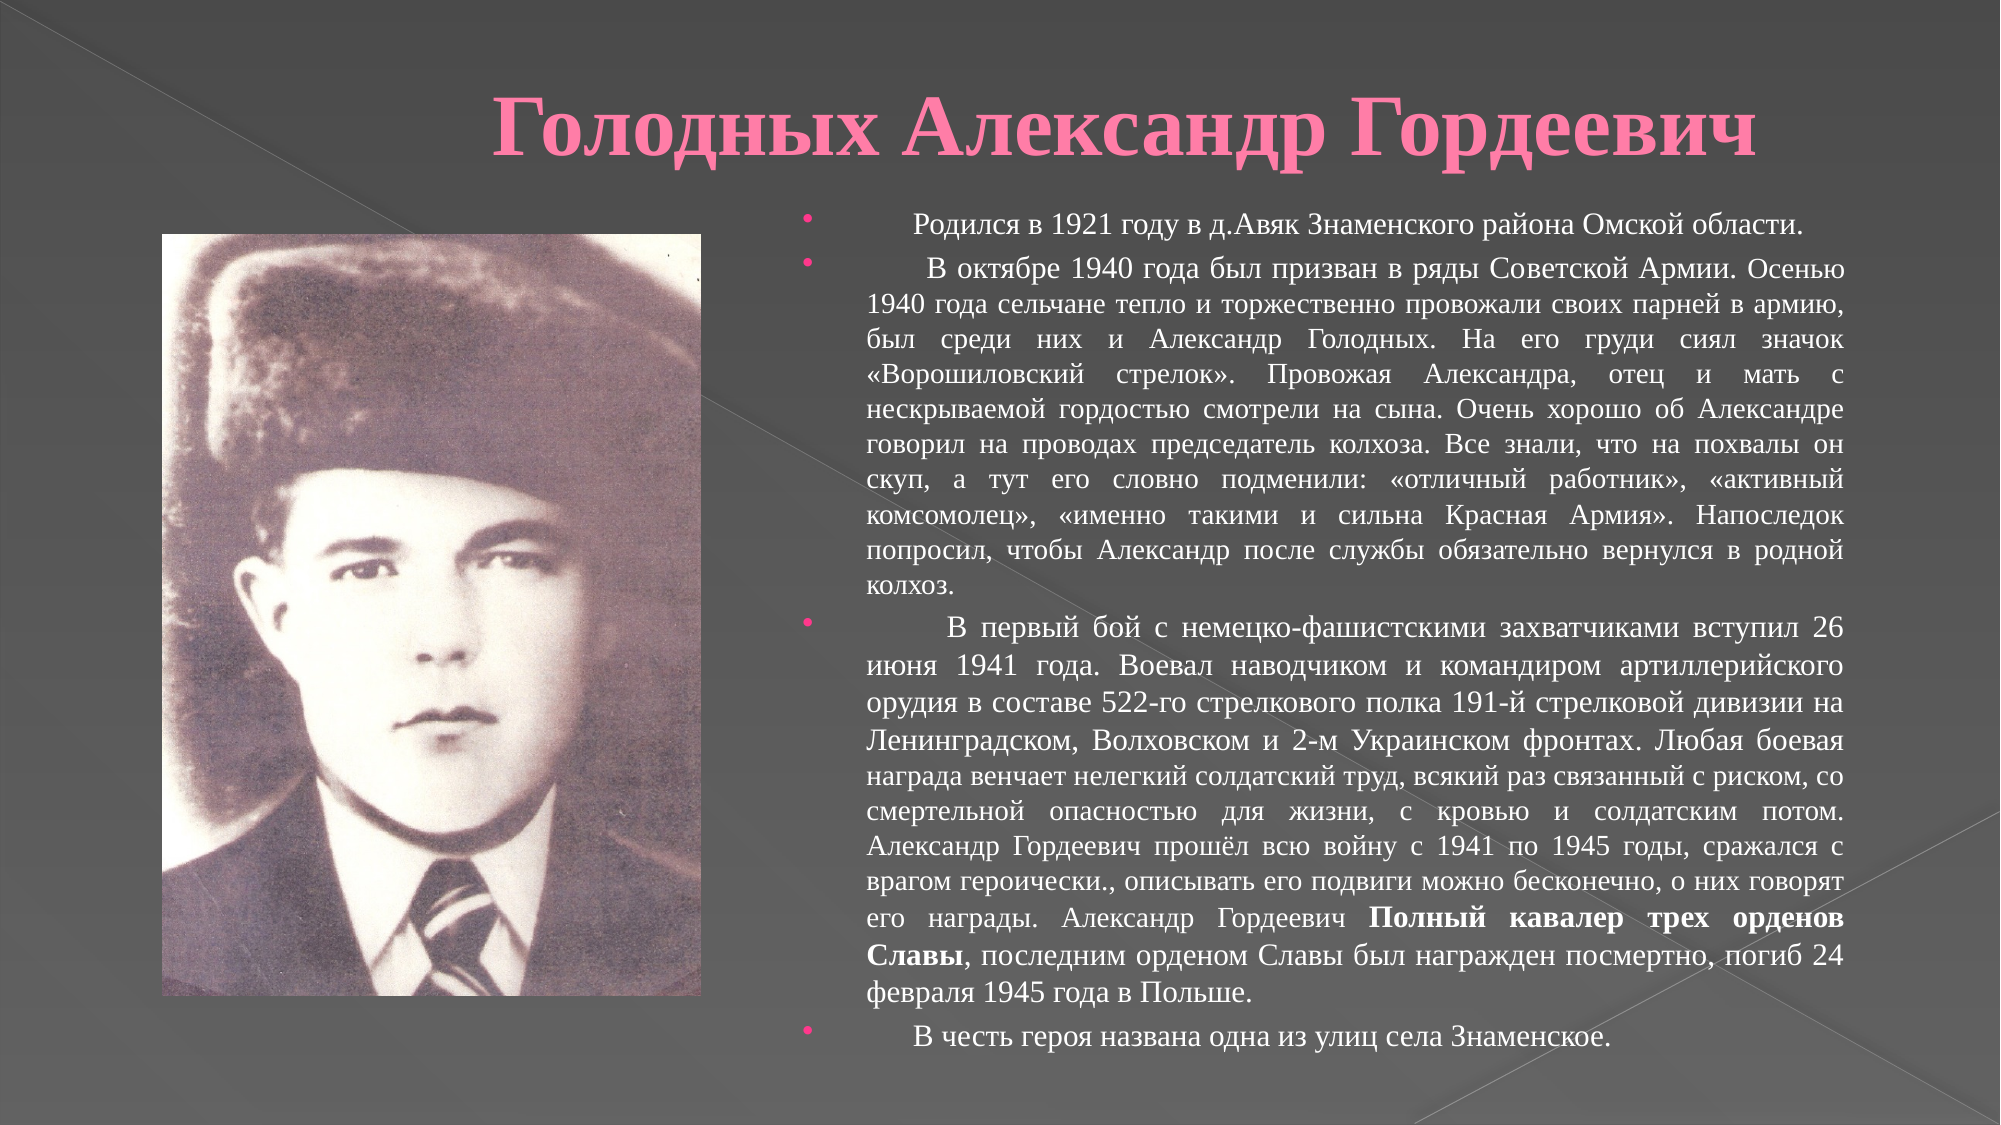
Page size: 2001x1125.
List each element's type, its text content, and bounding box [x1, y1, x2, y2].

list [162, 234, 702, 996]
title Голодных Александр Гордеевич [213, 49, 1788, 193]
list Родился в 1921 году в д.Авяк Знаменского района Омской области. В октябре 1940 года был призван в ряды Со­ветской Армии. Осенью 1940 года сельчане тепло и торжественно провожали своих парней в армию, был среди них и Александр Голодных. На его груди сиял значок «Ворошиловский стрелок». Провожая Александра, отец и мать с нескрываемой гордостью смотрели на сына. Очень хорошо об Александре говорил на проводах председатель колхоза. Все знали, что на похвалы он скуп, а тут его словно подменили: «отличный работник», «активный комсомолец», «именно такими и сильна Красная Армия». Напоследок попросил, чтобы Александр после службы обязательно вернулся в родной колхоз. В первый бой с немецко-фашистскими захватчиками вступил 26 июня 1941 года. Воевал наводчиком и командиром артиллерийского орудия в составе 522-го стрелкового полка 191-й стрелковой дивизии на Ленинградском, Волховском и 2-м Украинском фронтах. Любая боевая награда венчает нелегкий солдатский труд, всякий раз связанный с риском, со смертельной опасностью для жизни, с кровью и солдатским потом. Александр Гордеевич прошёл всю войну с 1941 по 1945 годы, сражался с врагом героически., описывать его подвиги можно бесконечно, о них говорят его награды. Александр Гордеевич Полный кавалер трех орденов Славы, последним орденом Славы был награжден посмертно, погиб 24 февраля 1945 года в Польше. В честь героя названа одна из улиц села Знаменское. [778, 195, 1860, 1089]
